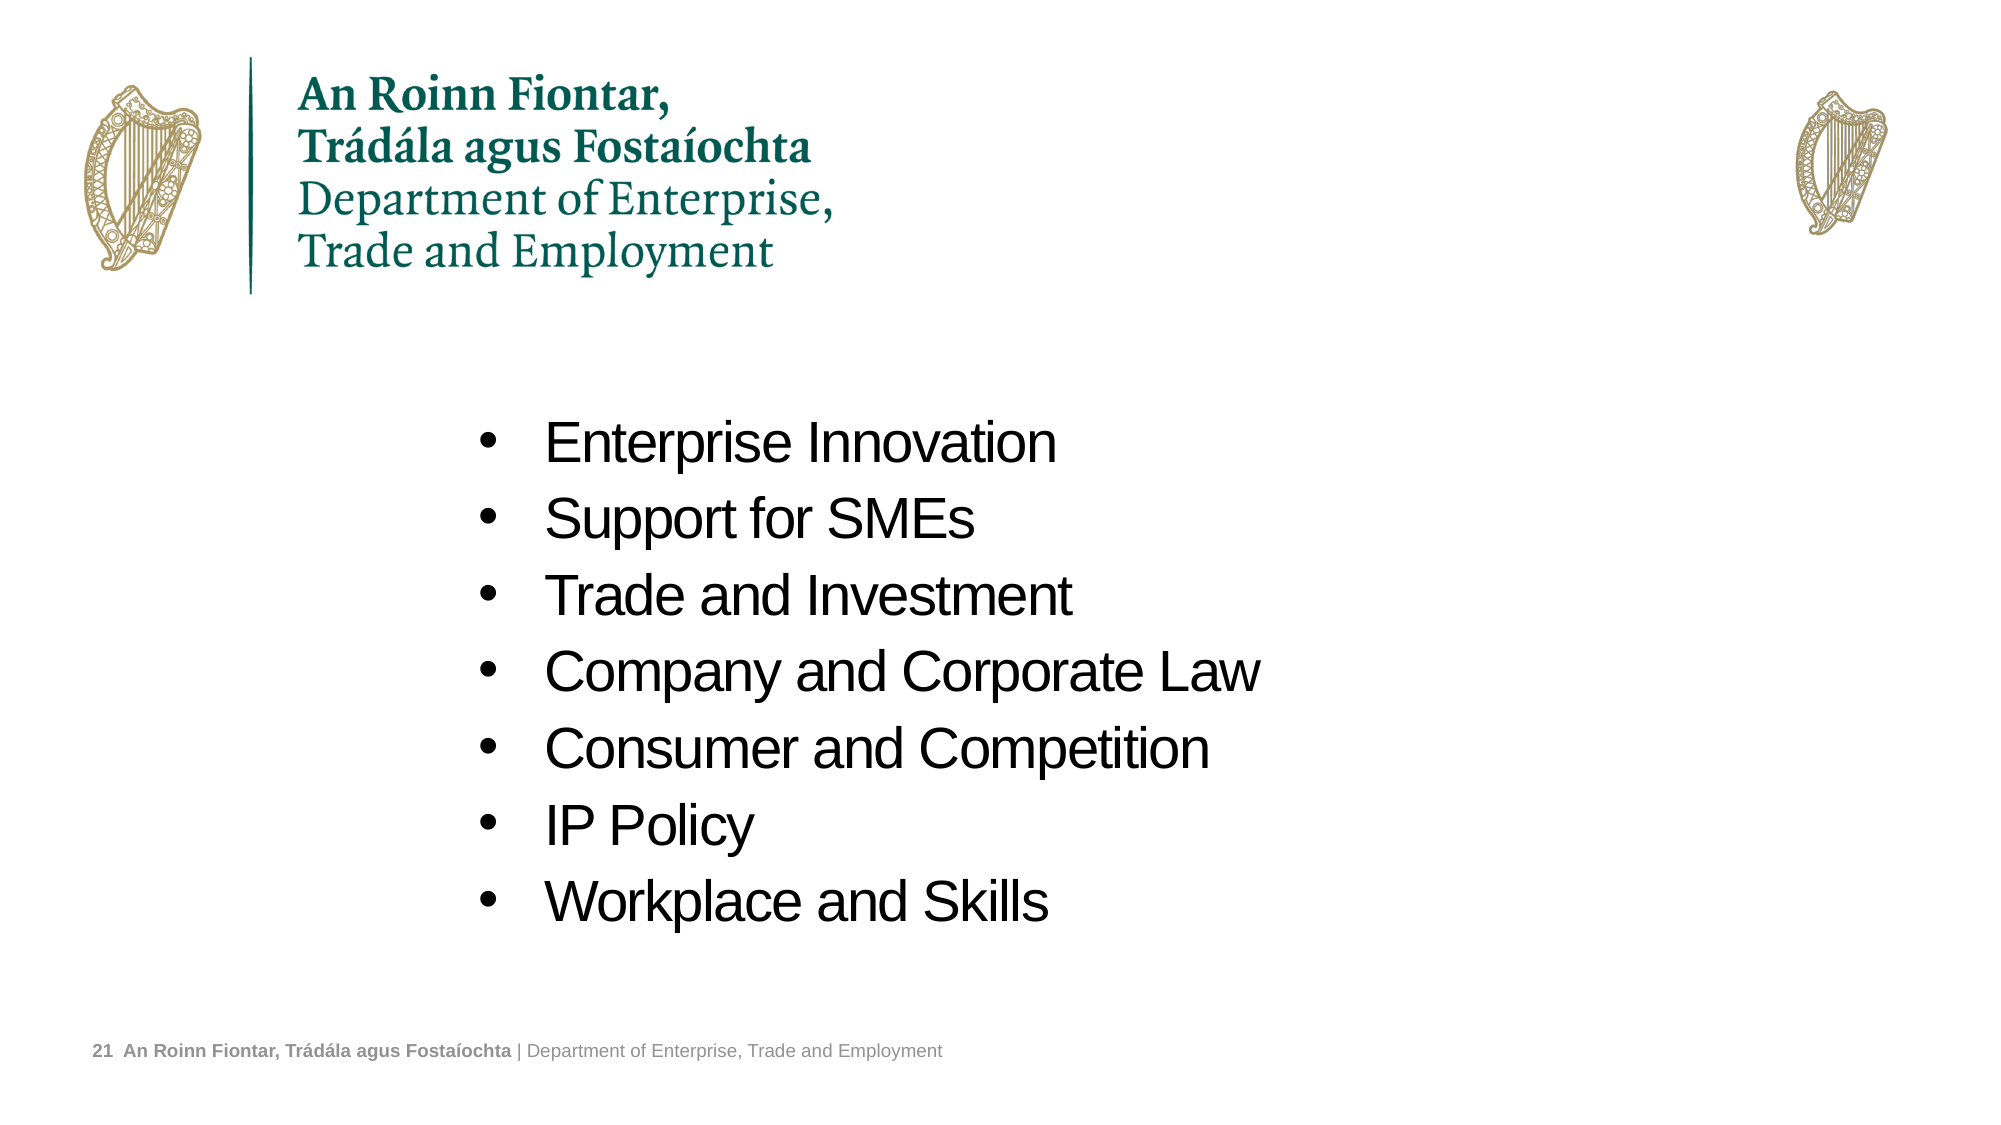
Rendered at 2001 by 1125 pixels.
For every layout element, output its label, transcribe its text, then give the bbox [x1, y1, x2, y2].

picture [0, 0, 916, 353]
list Enterprise Innovation Support for SMEs Trade and Investment Company and Corporate Law Consumer and Competition IP Policy Workplace and Skills [463, 389, 1537, 947]
picture [1780, 77, 1902, 243]
